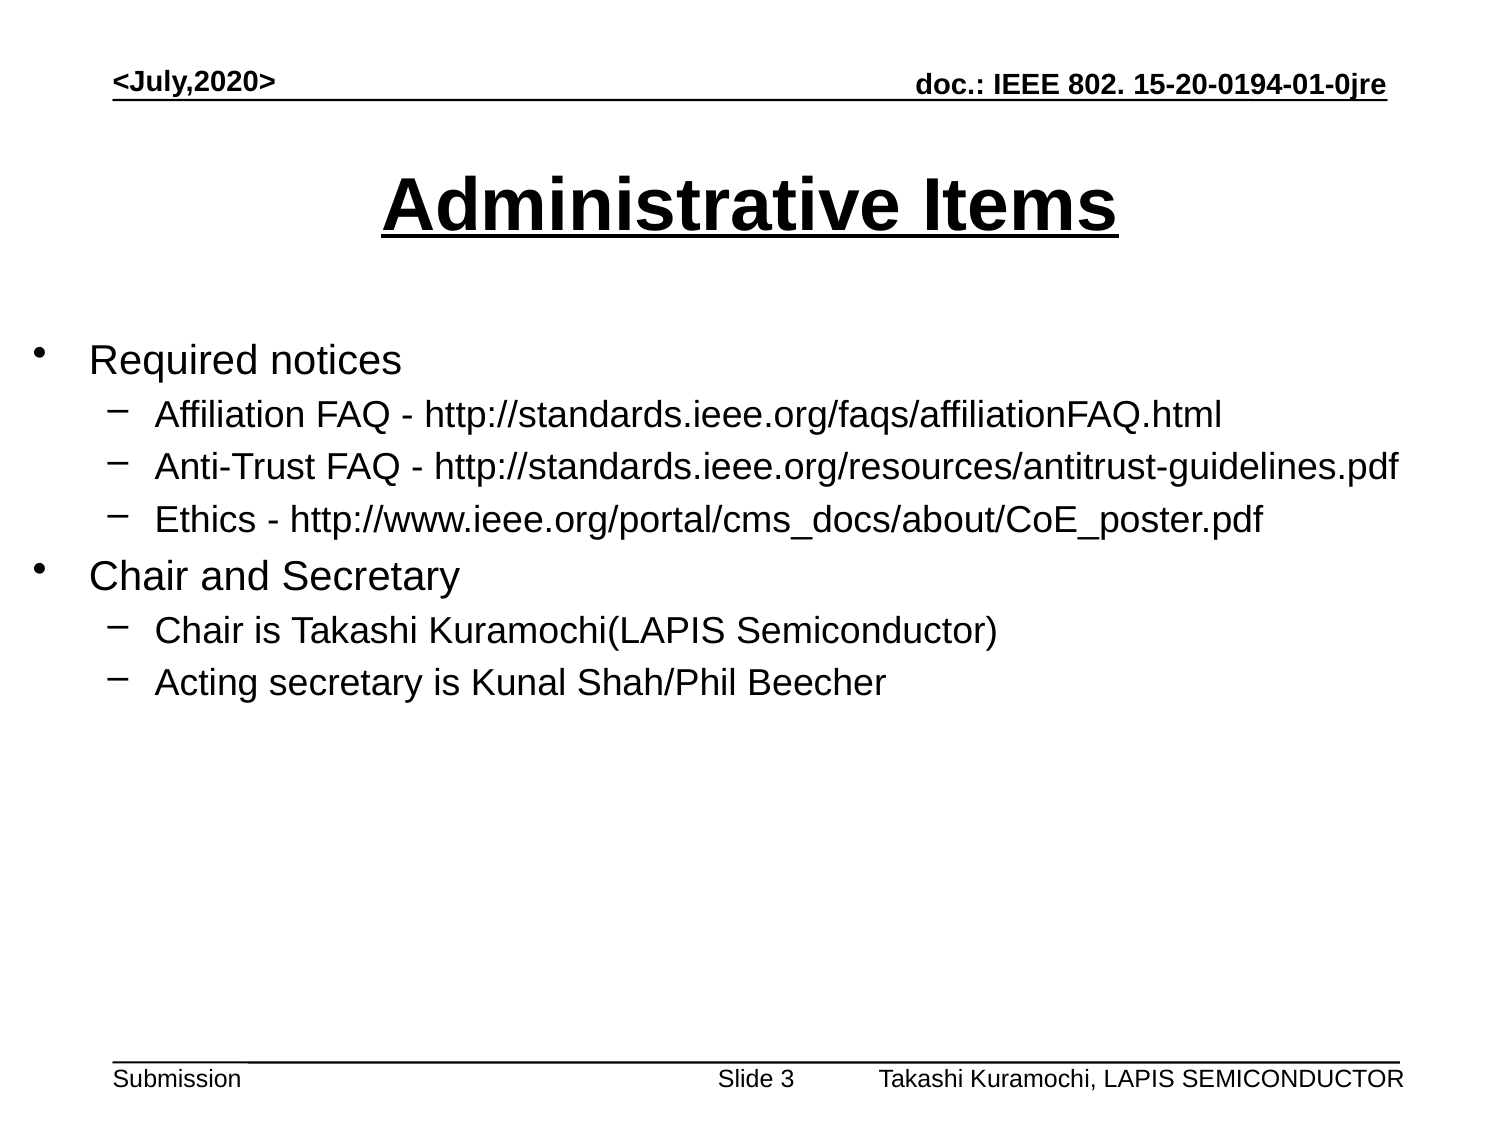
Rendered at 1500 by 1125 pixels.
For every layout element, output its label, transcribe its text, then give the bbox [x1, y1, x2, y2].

list Required notices Affiliation FAQ - http://standards.ieee.org/faqs/affiliationFAQ.html Anti-Trust FAQ - http://standards.ieee.org/resources/antitrust-guidelines.pdf Ethics - http://www.ieee.org/portal/cms_docs/about/CoE_poster.pdf Chair and Secretary Chair is Takashi Kuramochi(LAPIS Semiconductor) Acting secretary is Kunal Shah/Phil Beecher [17, 324, 1471, 1000]
slide_number Slide 3 [709, 1062, 803, 1093]
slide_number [112, 62, 375, 98]
title Administrative Items [112, 112, 1388, 288]
footer Takashi Kuramochi, LAPIS SEMICONDUCTOR [797, 1062, 1413, 1094]
